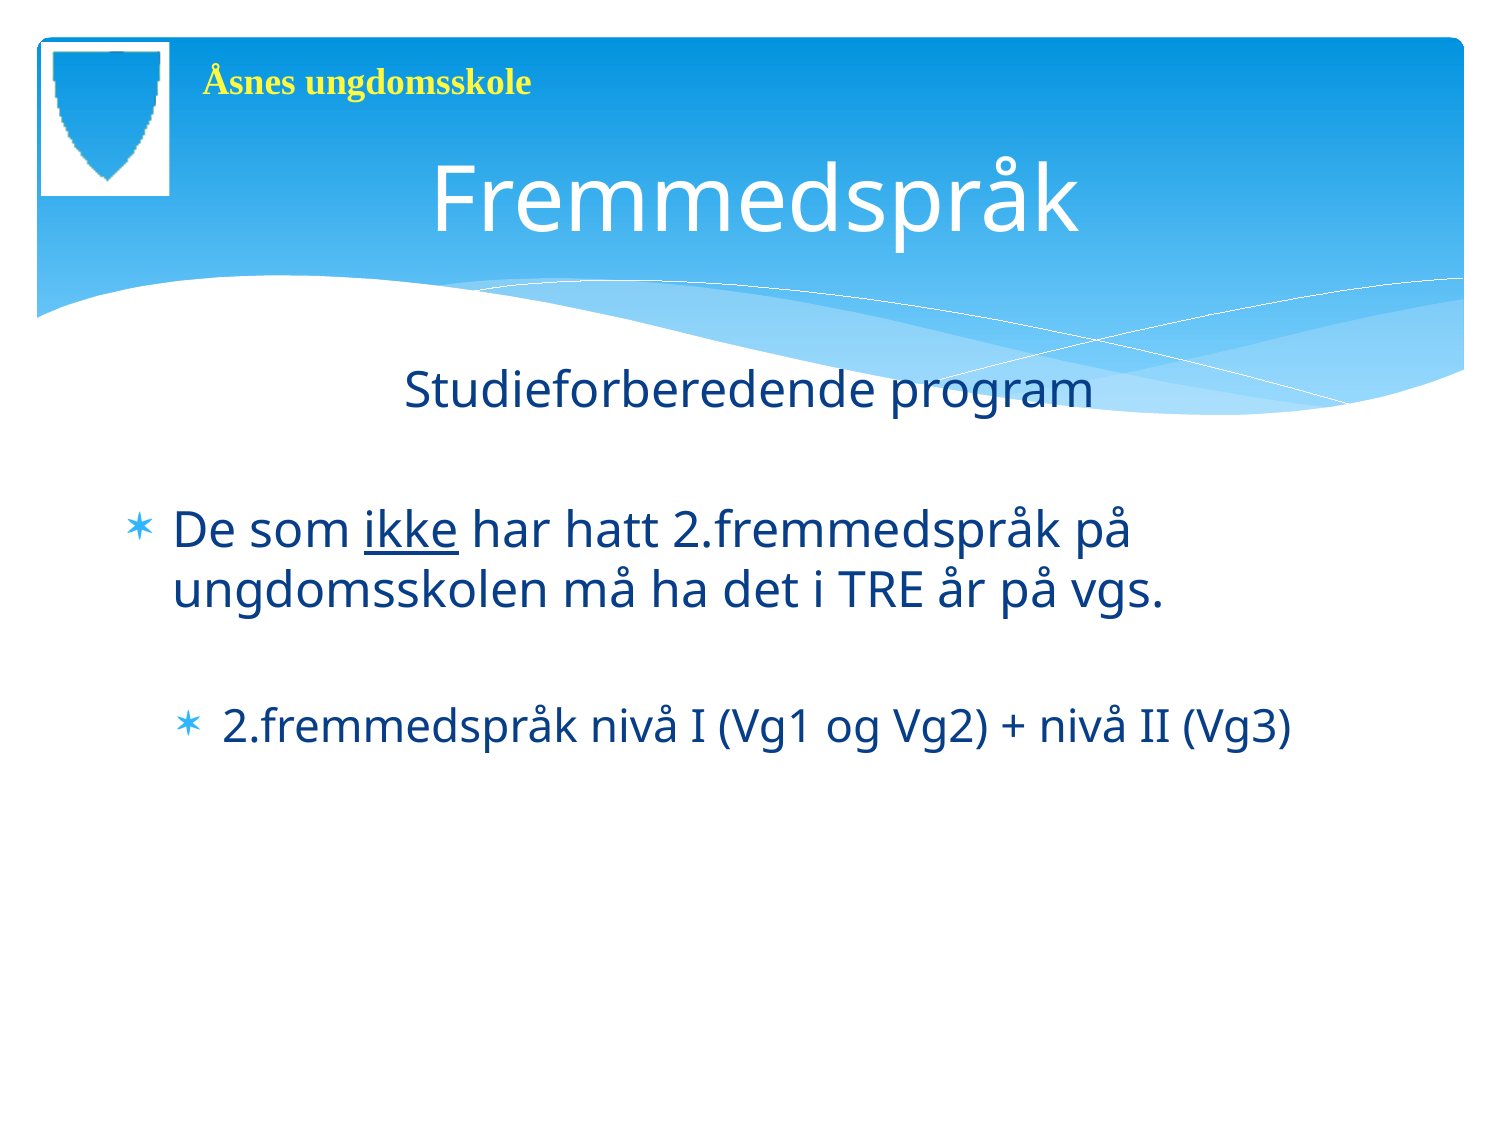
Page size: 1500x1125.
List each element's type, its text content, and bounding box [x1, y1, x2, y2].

text_box [191, 86, 725, 162]
title Fremmedspråk [123, 101, 1388, 288]
list Studieforberedende program De som ikke har hatt 2.fremmedspråk på ungdomsskolen må ha det i TRE år på vgs. 2.fremmedspråk nivå I (Vg1 og Vg2) + nivå II (Vg3) [112, 349, 1388, 1026]
text_box [387, 549, 600, 625]
text_box [124, 24, 663, 100]
text_box Åsnes ungdomsskole [187, 49, 713, 110]
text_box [40, 42, 171, 198]
text_box [175, 124, 638, 200]
